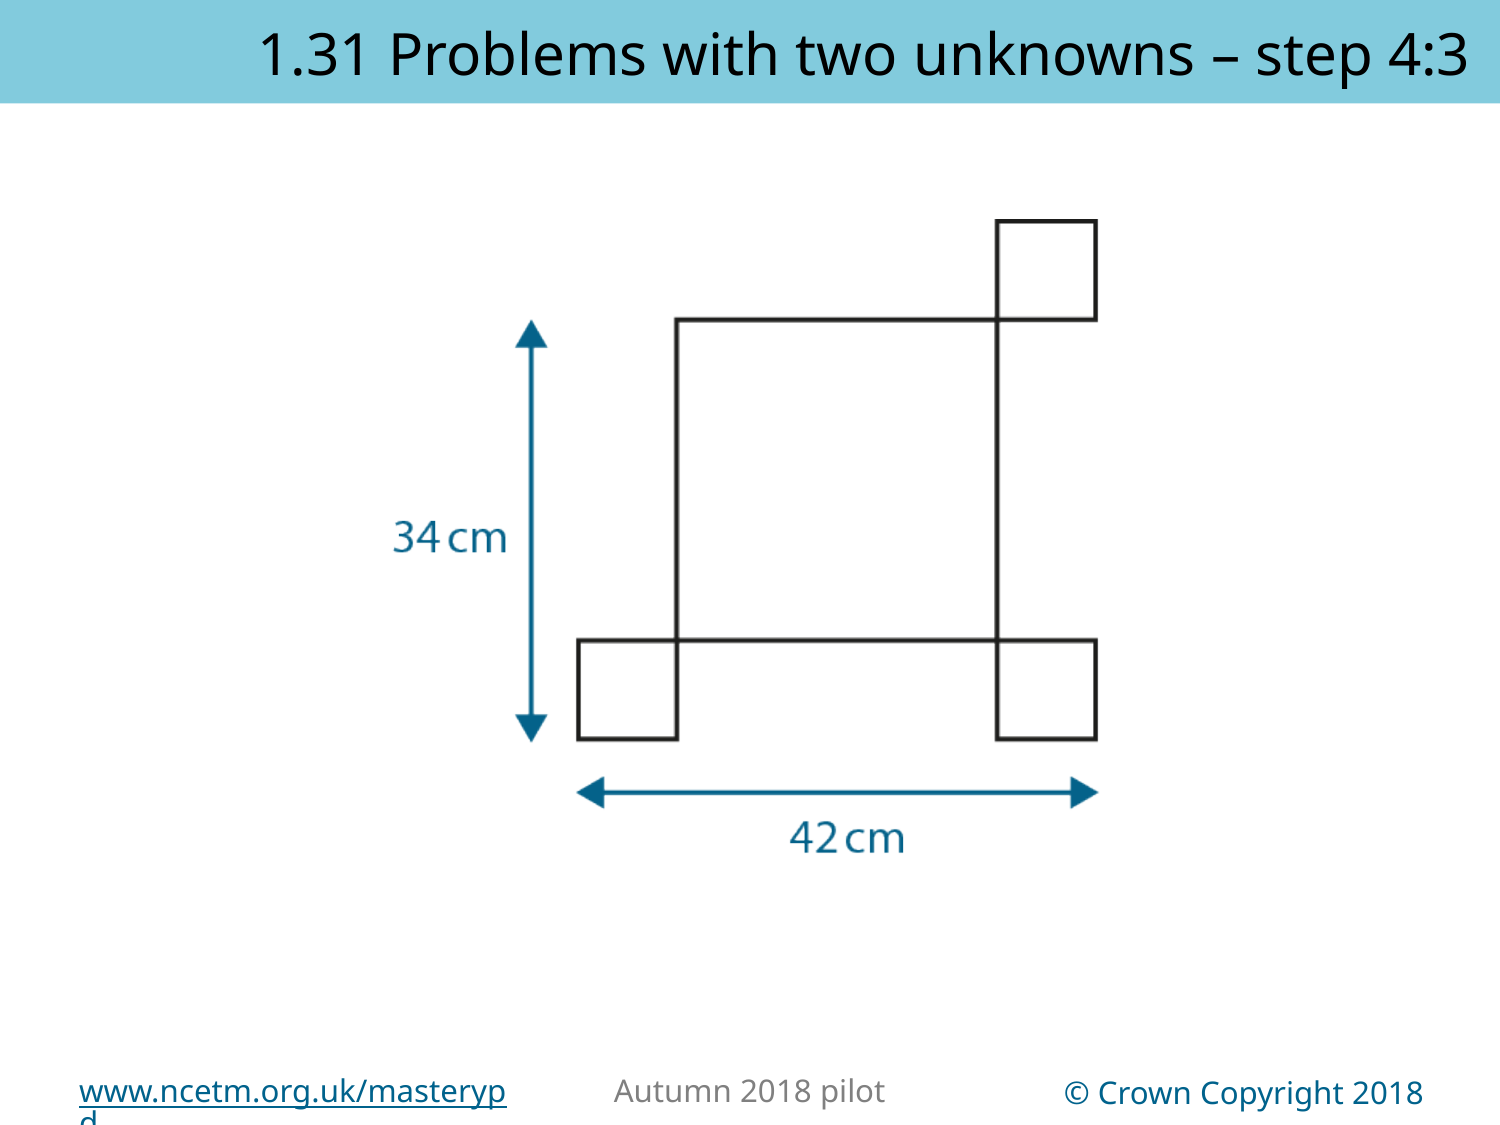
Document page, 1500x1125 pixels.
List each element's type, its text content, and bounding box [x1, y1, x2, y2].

picture [201, 219, 1299, 906]
list 1.31 Problems with two unknowns – step 4:3 [0, 0, 1500, 104]
